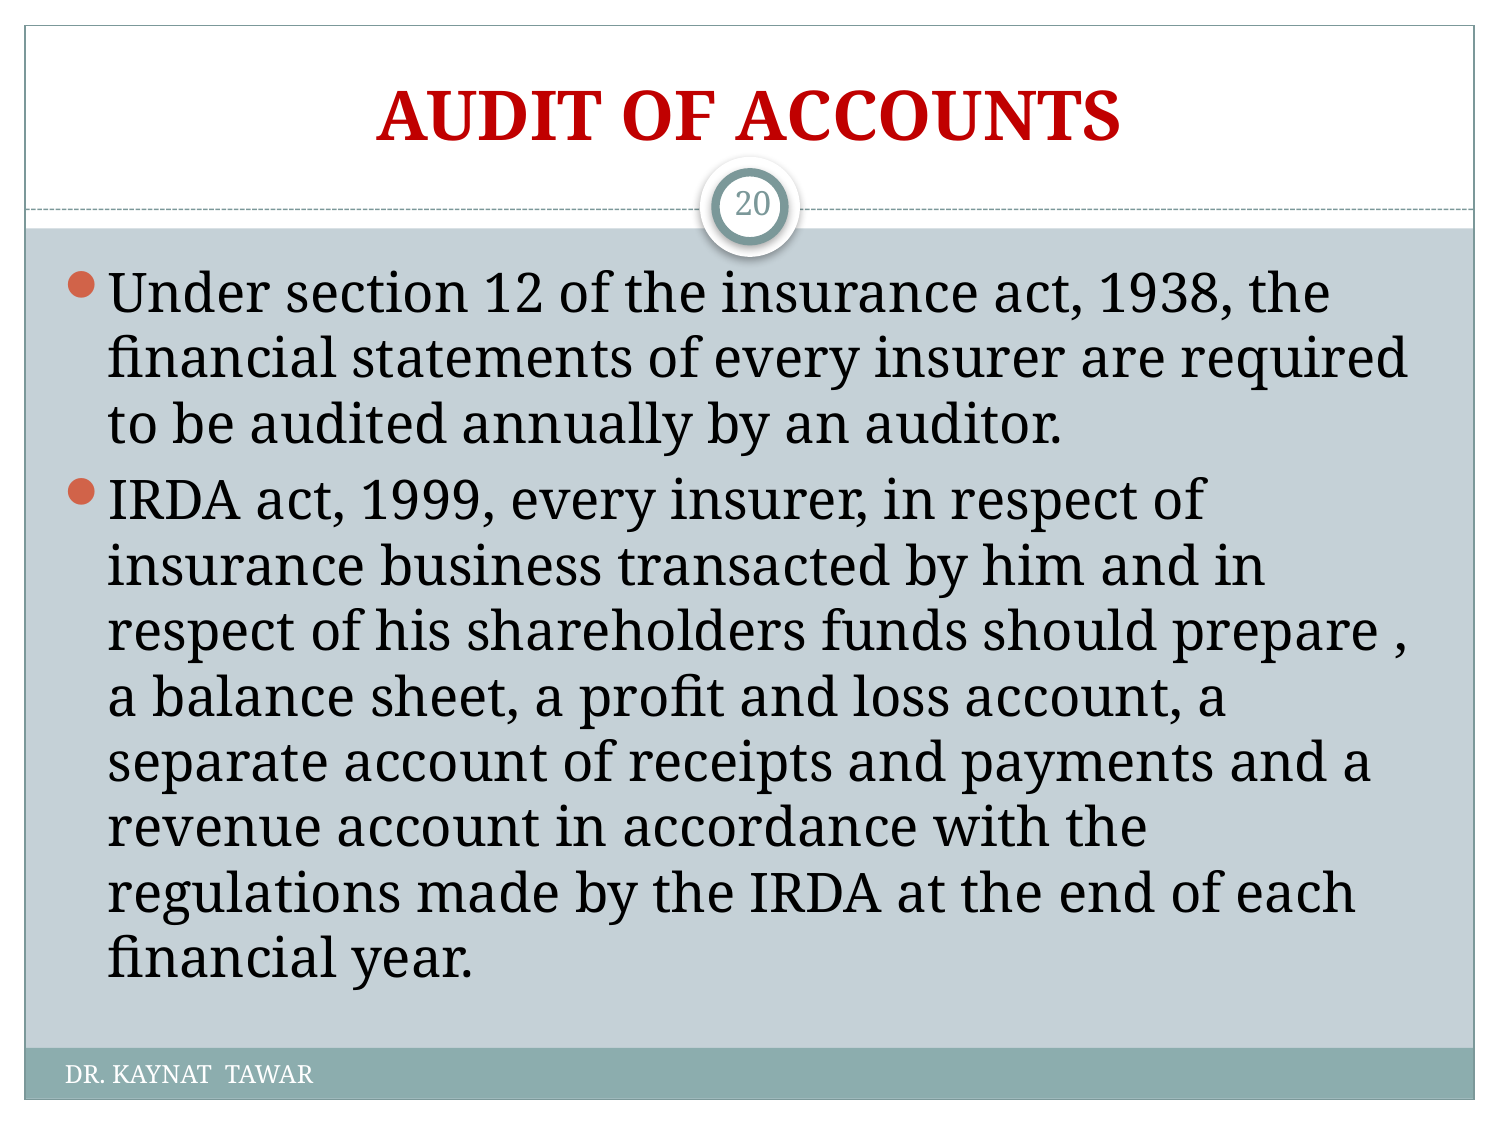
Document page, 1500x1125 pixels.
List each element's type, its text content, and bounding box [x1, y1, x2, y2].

title AUDIT OF ACCOUNTS [49, 37, 1450, 162]
list Under section 12 of the insurance act, 1938, the financial statements of every insurer are required to be audited annually by an auditor. IRDA act, 1999, every insurer, in respect of insurance business transacted by him and in respect of his shareholders funds should prepare , a balance sheet, a profit and loss account, a separate account of receipts and payments and a revenue account in accordance with the regulations made by the IRDA at the end of each financial year. [49, 250, 1445, 1001]
footer DR. KAYNAT TAWAR [50, 1051, 638, 1112]
slide_number 20 [715, 168, 791, 241]
